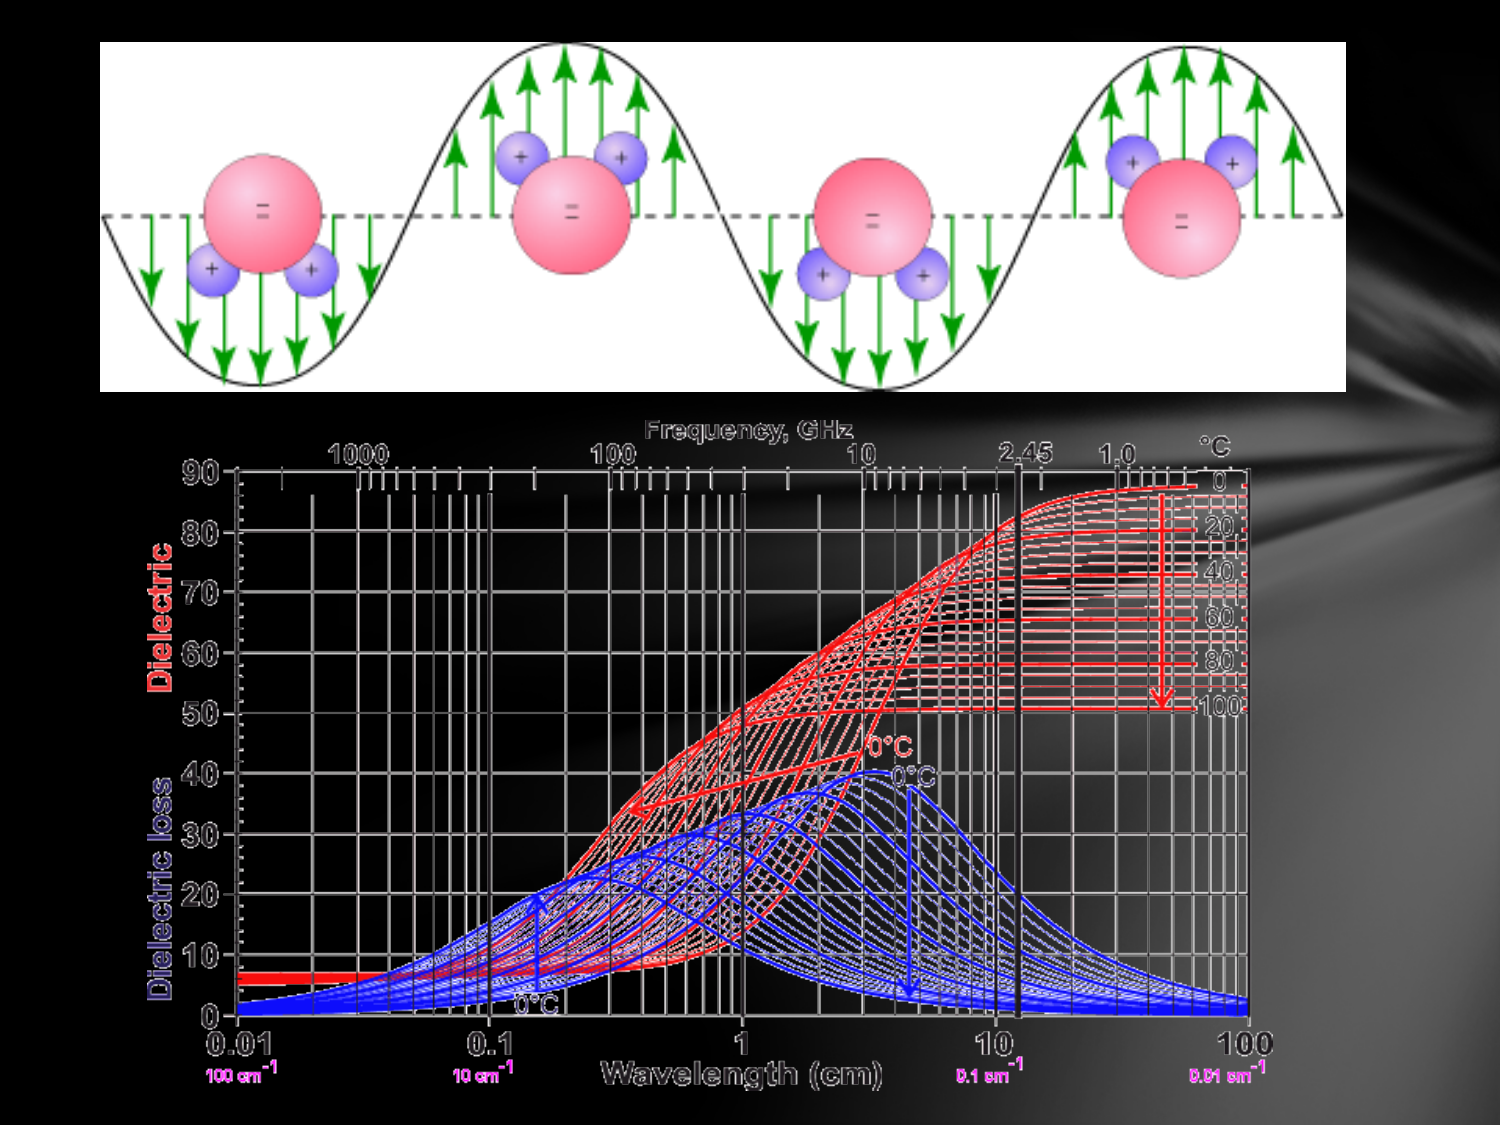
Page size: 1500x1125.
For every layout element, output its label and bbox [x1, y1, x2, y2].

picture [100, 42, 1346, 392]
picture [147, 420, 1273, 1092]
